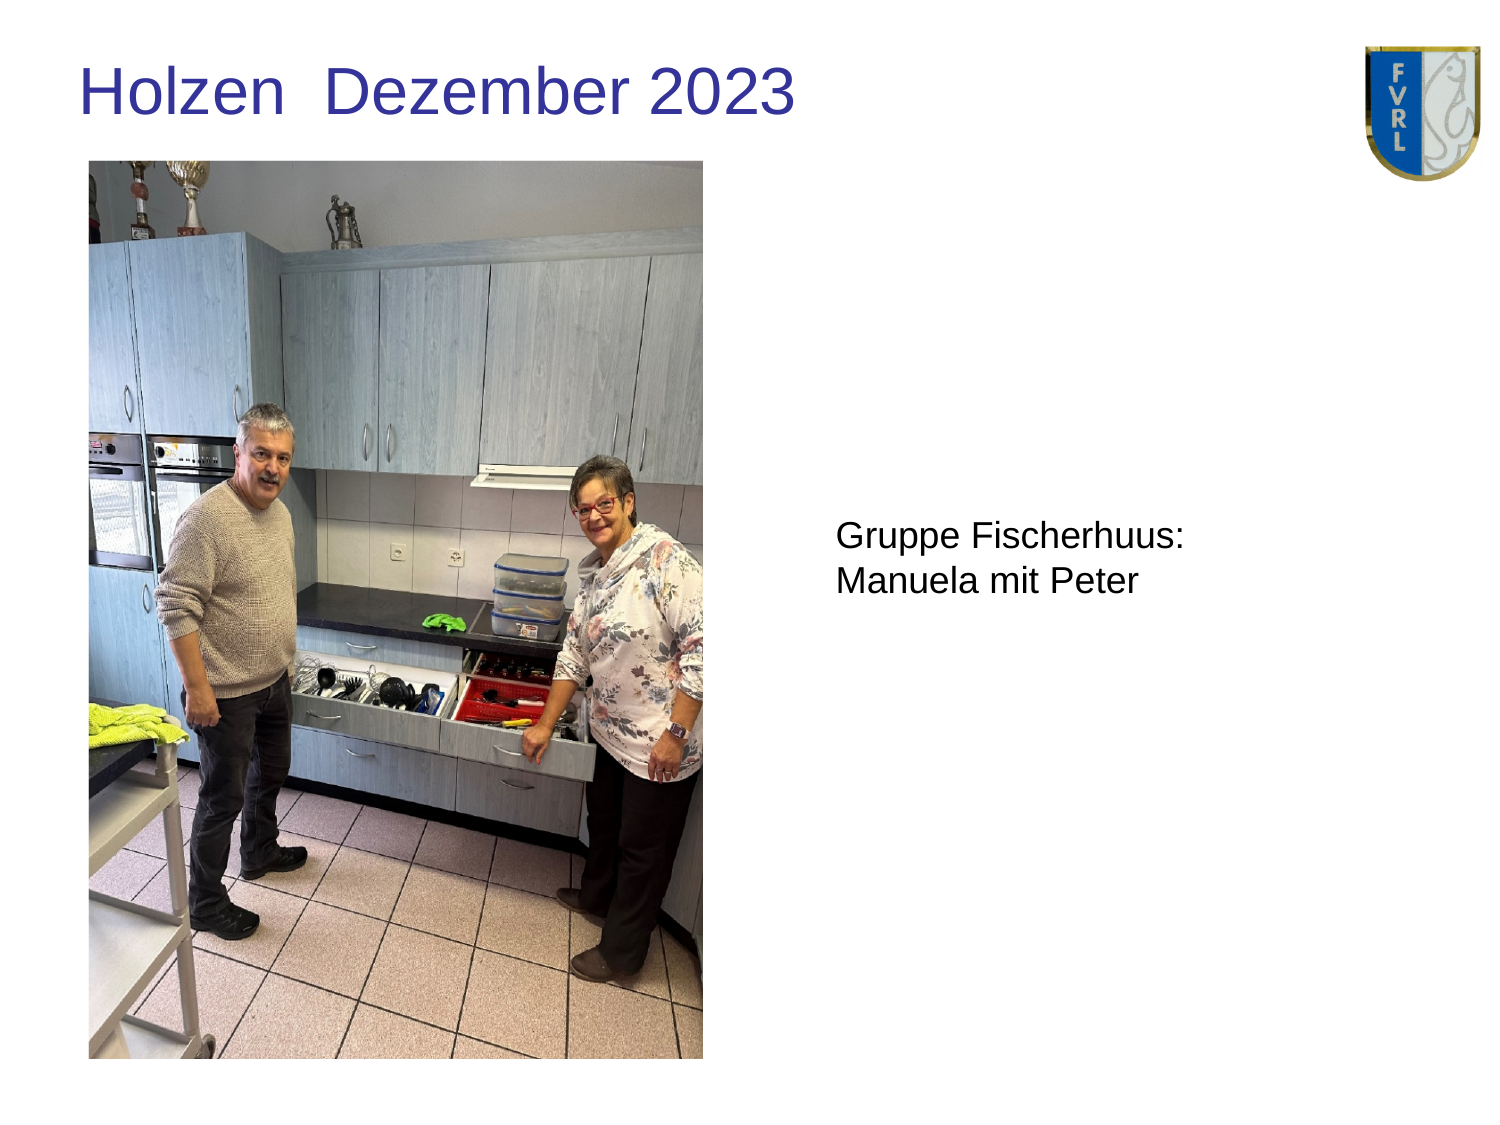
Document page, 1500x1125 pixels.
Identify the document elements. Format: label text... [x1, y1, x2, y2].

text_box Gruppe Fischerhuus: Manuela mit Peter [849, 503, 1483, 609]
picture [1362, 42, 1483, 185]
text_box Holzen Dezember 2023 [64, 40, 1423, 136]
picture [0, 162, 845, 1058]
